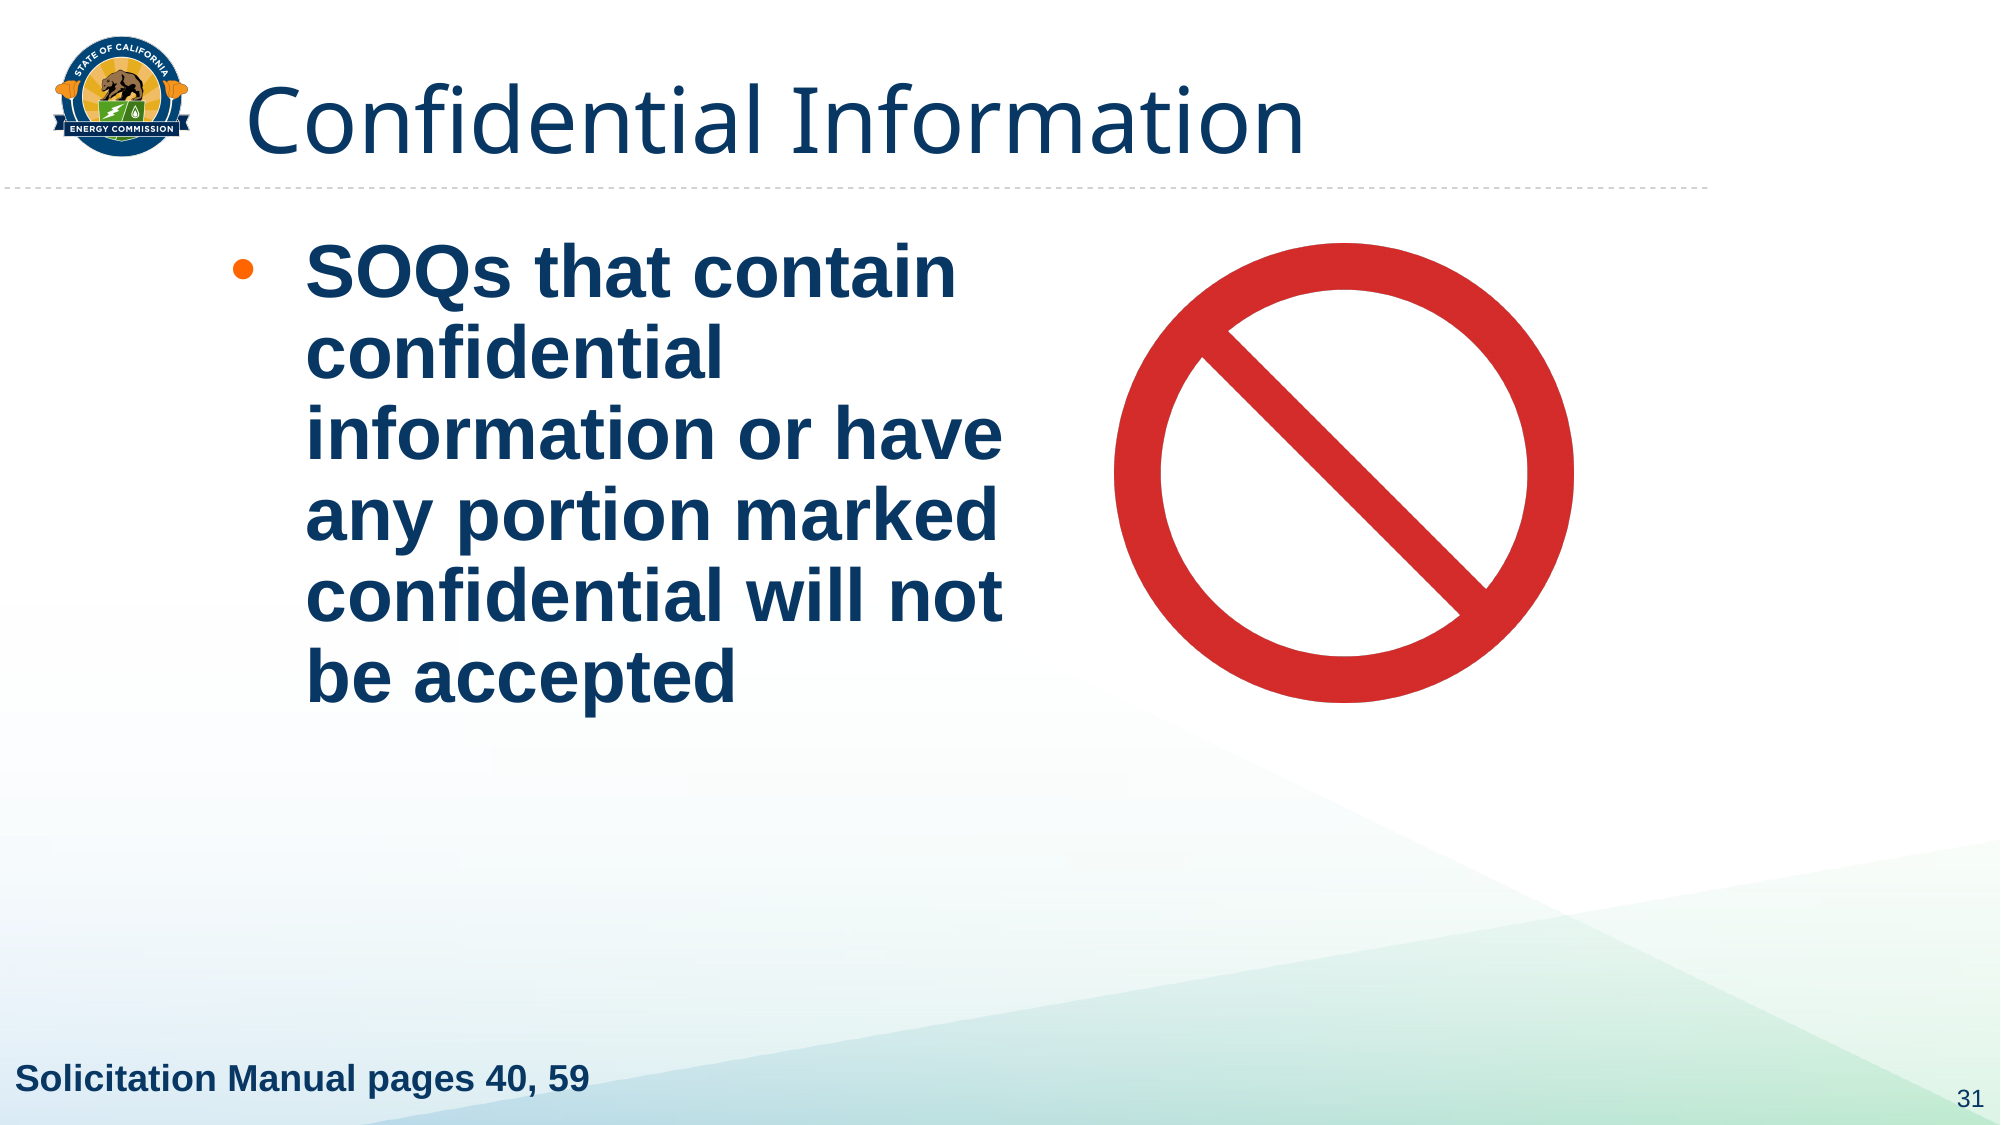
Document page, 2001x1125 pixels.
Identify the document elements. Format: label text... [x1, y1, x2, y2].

list SOQs that contain confidential information or have any portion marked confidential will not be accepted [215, 224, 1115, 939]
title Confidential Information [229, 38, 1863, 210]
picture [0, 0, 2001, 1125]
slide_number 31 [1703, 1068, 2000, 1125]
text_box Solicitation Manual pages 40, 59 [0, 1046, 695, 1107]
